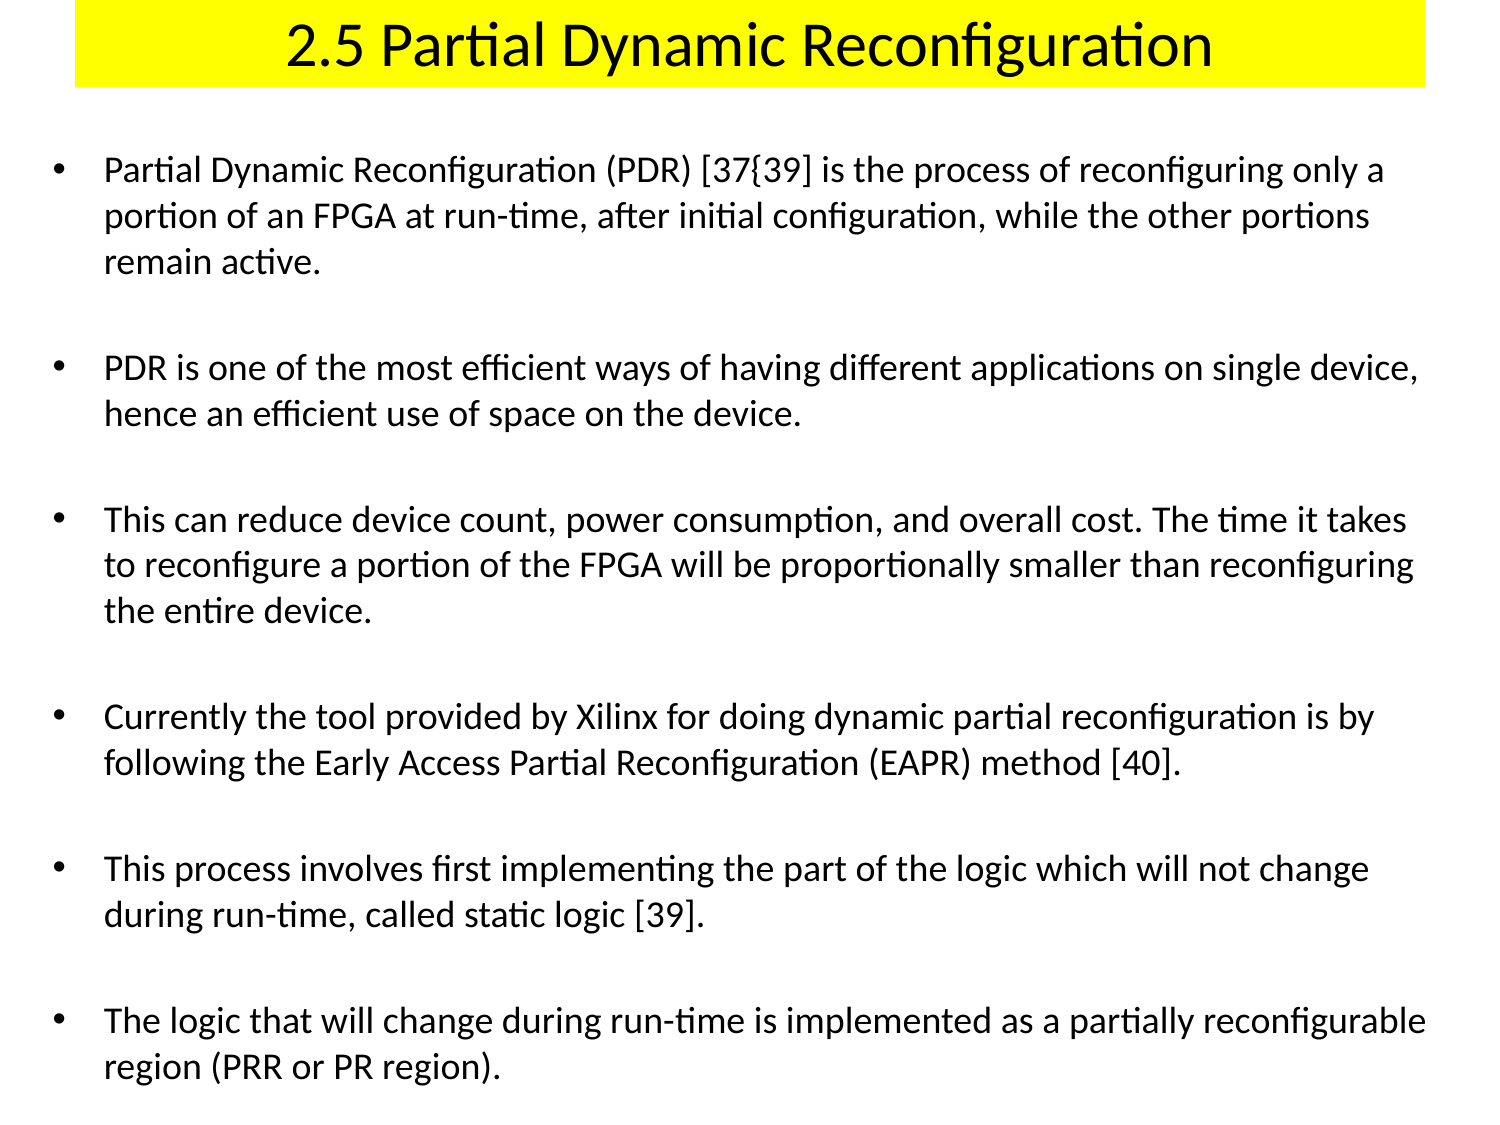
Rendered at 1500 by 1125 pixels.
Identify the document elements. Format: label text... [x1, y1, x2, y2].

list Partial Dynamic Reconfiguration (PDR) [37{39] is the process of reconfiguring only a portion of an FPGA at run-time, after initial configuration, while the other portions remain active. PDR is one of the most efficient ways of having different applications on single device, hence an efficient use of space on the device. This can reduce device count, power consumption, and overall cost. The time it takes to reconfigure a portion of the FPGA will be proportionally smaller than reconfiguring the entire device. Currently the tool provided by Xilinx for doing dynamic partial reconfiguration is by following the Early Access Partial Reconfiguration (EAPR) method [40]. This process involves first implementing the part of the logic which will not change during run-time, called static logic [39]. The logic that will change during run-time is implemented as a partially reconfigurable region (PRR or PR region). [37, 137, 1450, 1100]
title 2.5 Partial Dynamic Reconfiguration [75, 0, 1425, 88]
